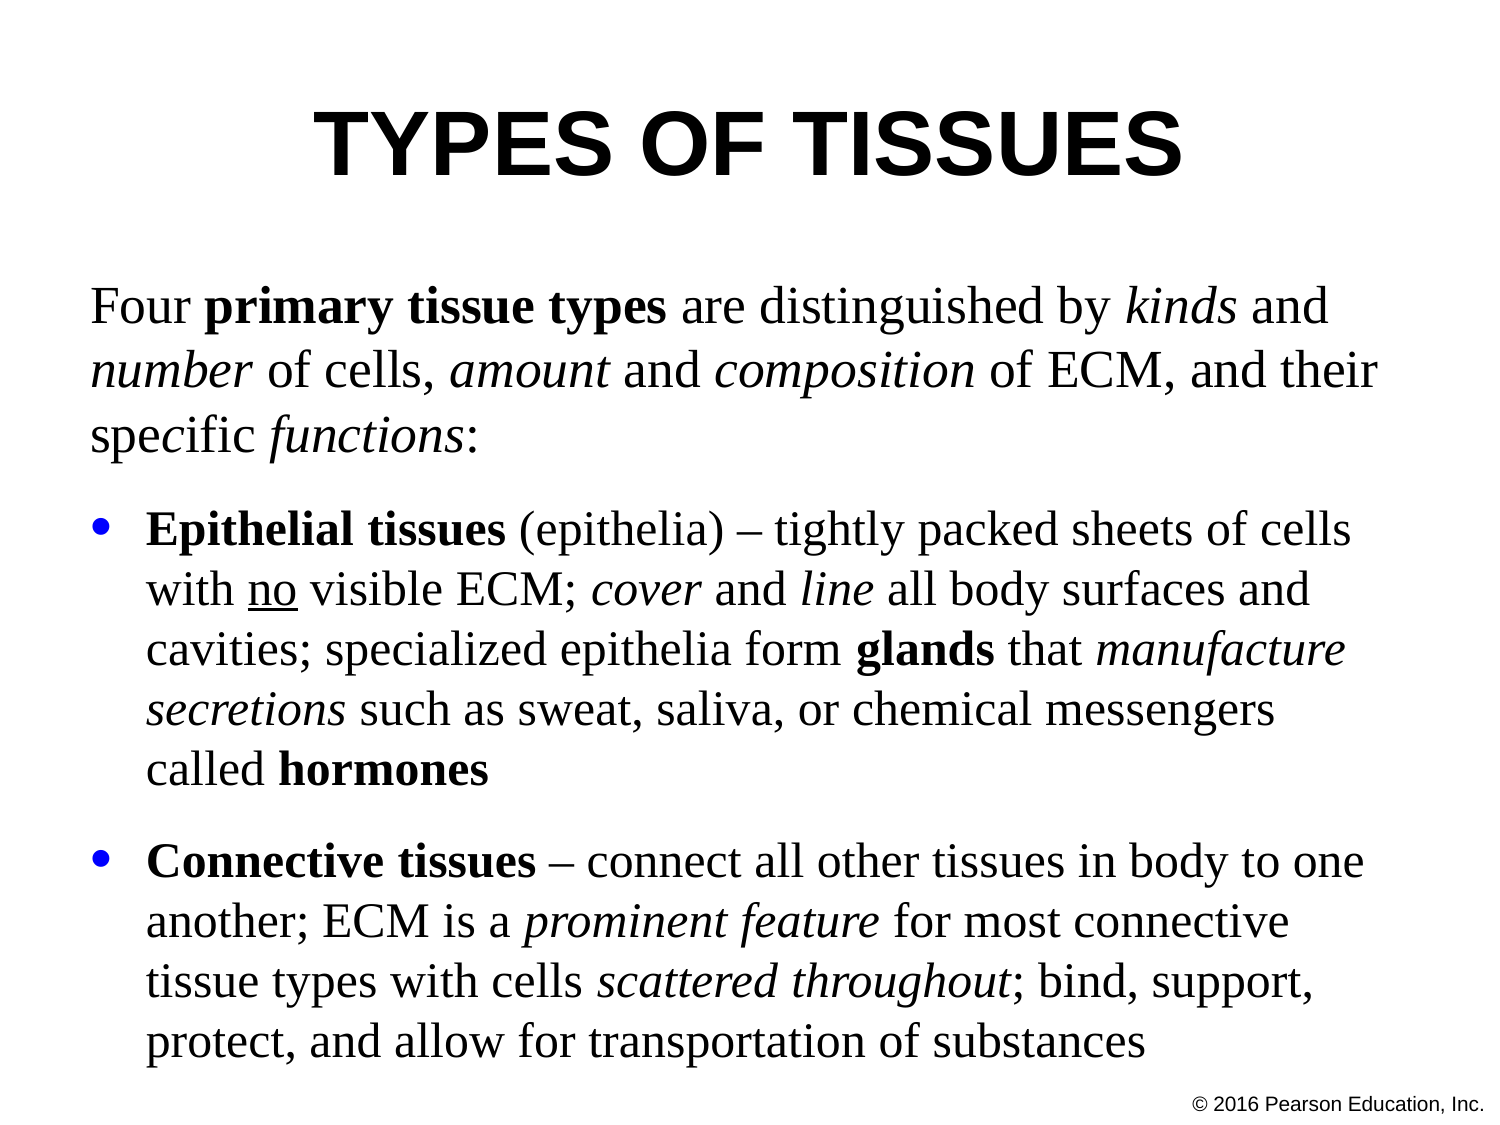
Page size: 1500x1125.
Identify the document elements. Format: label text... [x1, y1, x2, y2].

title Types of Tissues [75, 45, 1425, 233]
list Four primary tissue types are distinguished by kinds and number of cells, amount and composition of ECM, and their specific functions: Epithelial tissues (epithelia) – tightly packed sheets of cells with no visible ECM; cover and line all body surfaces and cavities; specialized epithelia form glands that manufacture secretions such as sweat, saliva, or chemical messengers called hormones Connective tissues – connect all other tissues in body to one another; ECM is a prominent feature for most connective tissue types with cells scattered throughout; bind, support, protect, and allow for transportation of substances [75, 262, 1425, 1083]
footer © 2016 Pearson Education, Inc. [1025, 1082, 1500, 1124]
